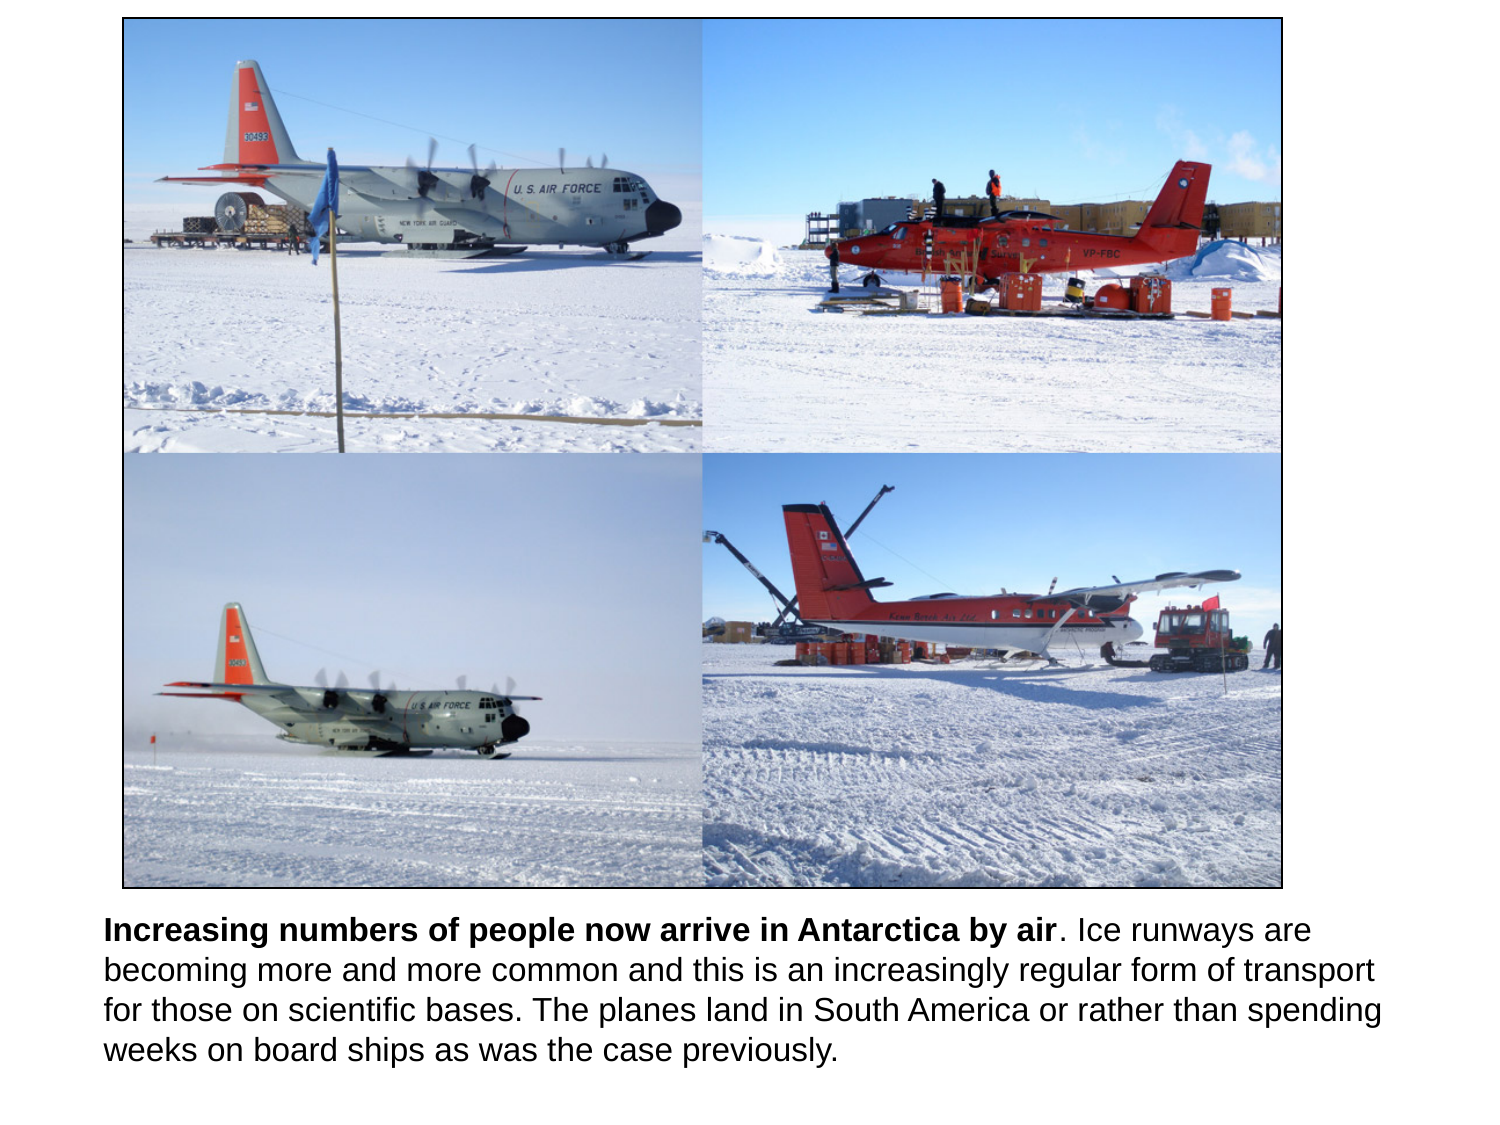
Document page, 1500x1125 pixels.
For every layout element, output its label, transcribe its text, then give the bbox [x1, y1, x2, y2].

picture [123, 18, 1282, 888]
title Increasing numbers of people now arrive in Antarctica by air. Ice runways are becoming more and more common and this is an increasingly regular form of transport for those on scientific bases. The planes land in South America or rather than spending weeks on board ships as was the case previously. [88, 964, 1415, 1012]
